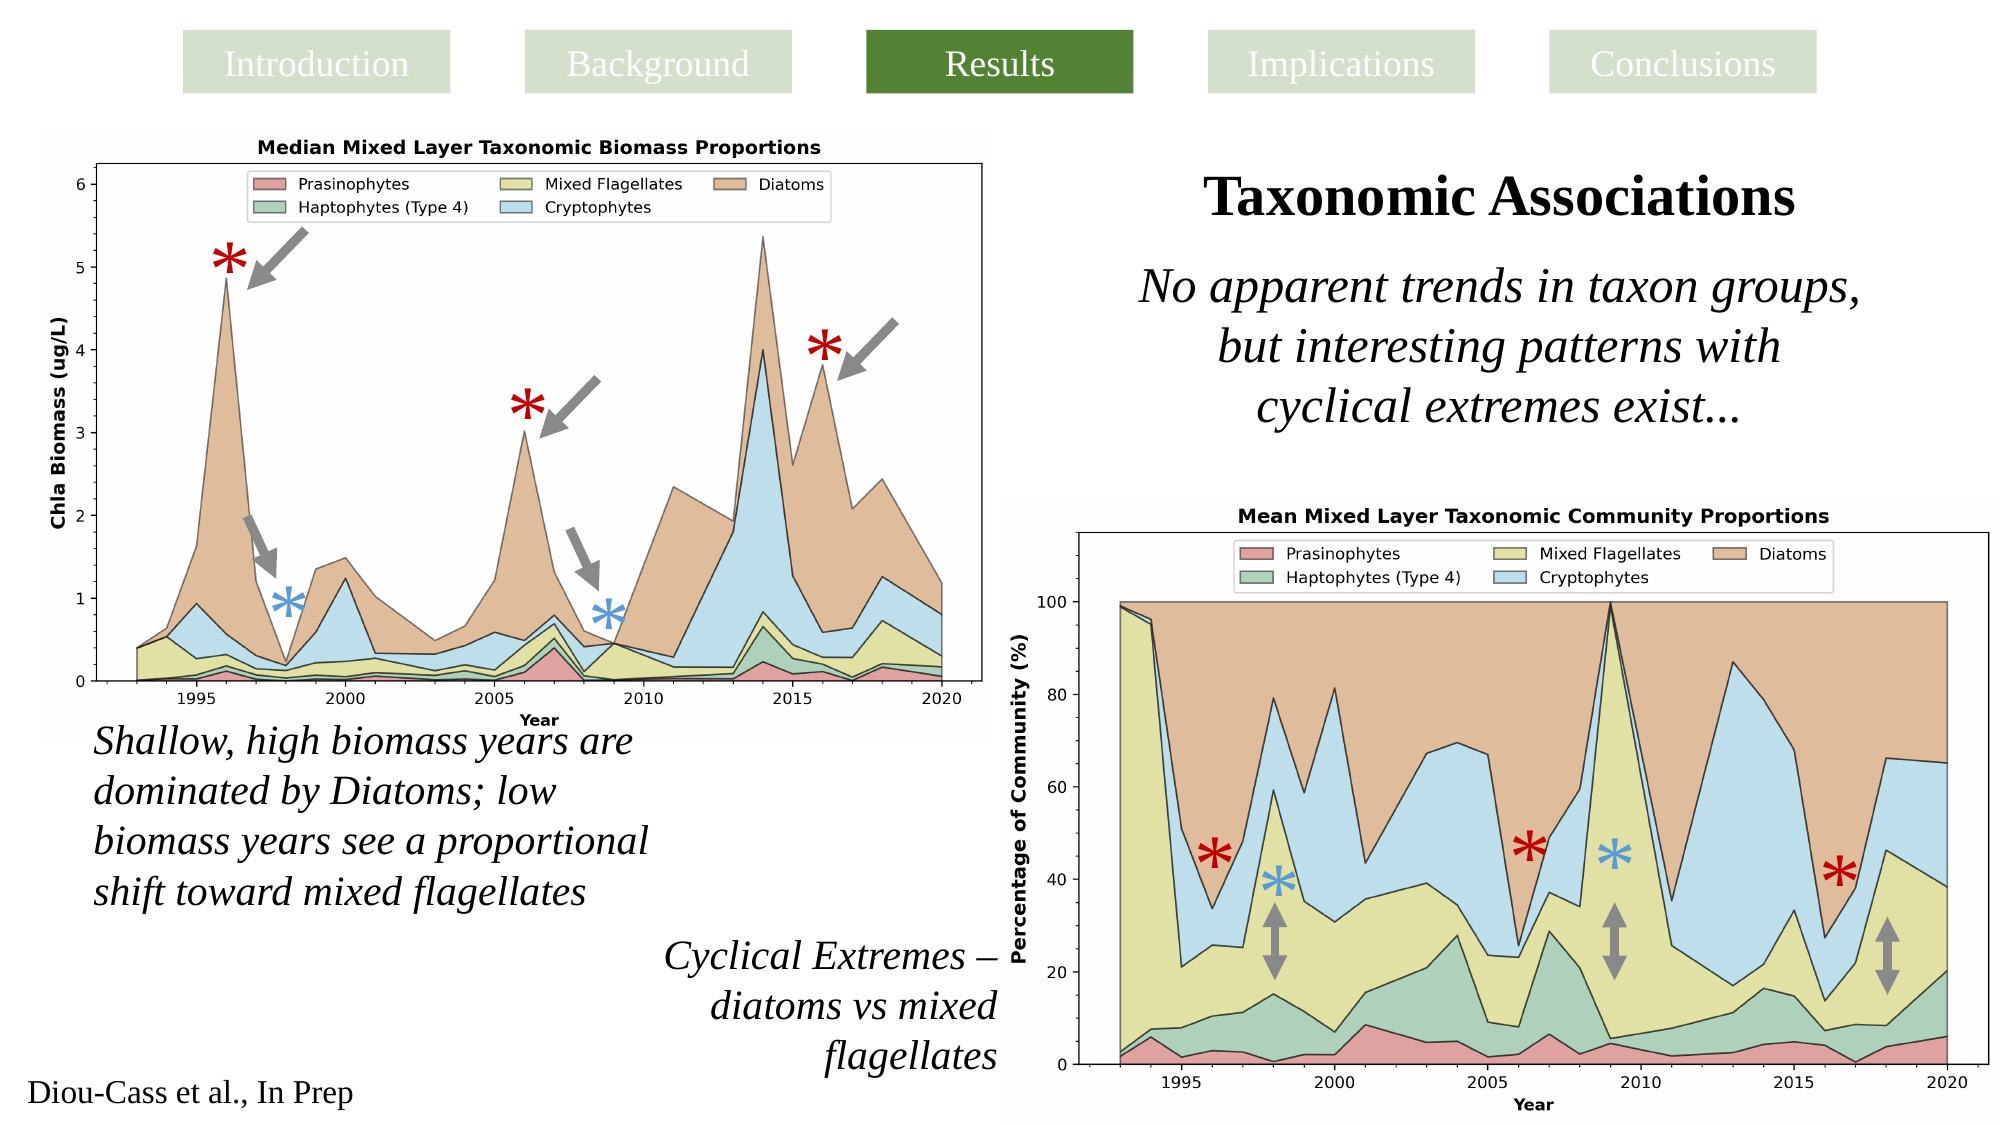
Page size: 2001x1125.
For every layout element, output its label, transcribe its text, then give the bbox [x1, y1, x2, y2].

text_box No apparent trends in taxon groups, but interesting patterns with cyclical extremes exist... [1119, 244, 1880, 440]
text_box Diou-Cass et al., In Prep [12, 1062, 370, 1118]
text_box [183, 29, 1817, 94]
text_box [247, 516, 631, 669]
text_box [1175, 794, 1862, 936]
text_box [575, 496, 2000, 1125]
text_box Taxonomic Associations [1188, 150, 1812, 235]
text_box Shallow, high biomass years are dominated by Diatoms; low biomass years see a proportional shift toward mixed flagellates [78, 740, 575, 921]
picture [39, 128, 993, 740]
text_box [1274, 902, 1888, 995]
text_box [190, 207, 896, 459]
